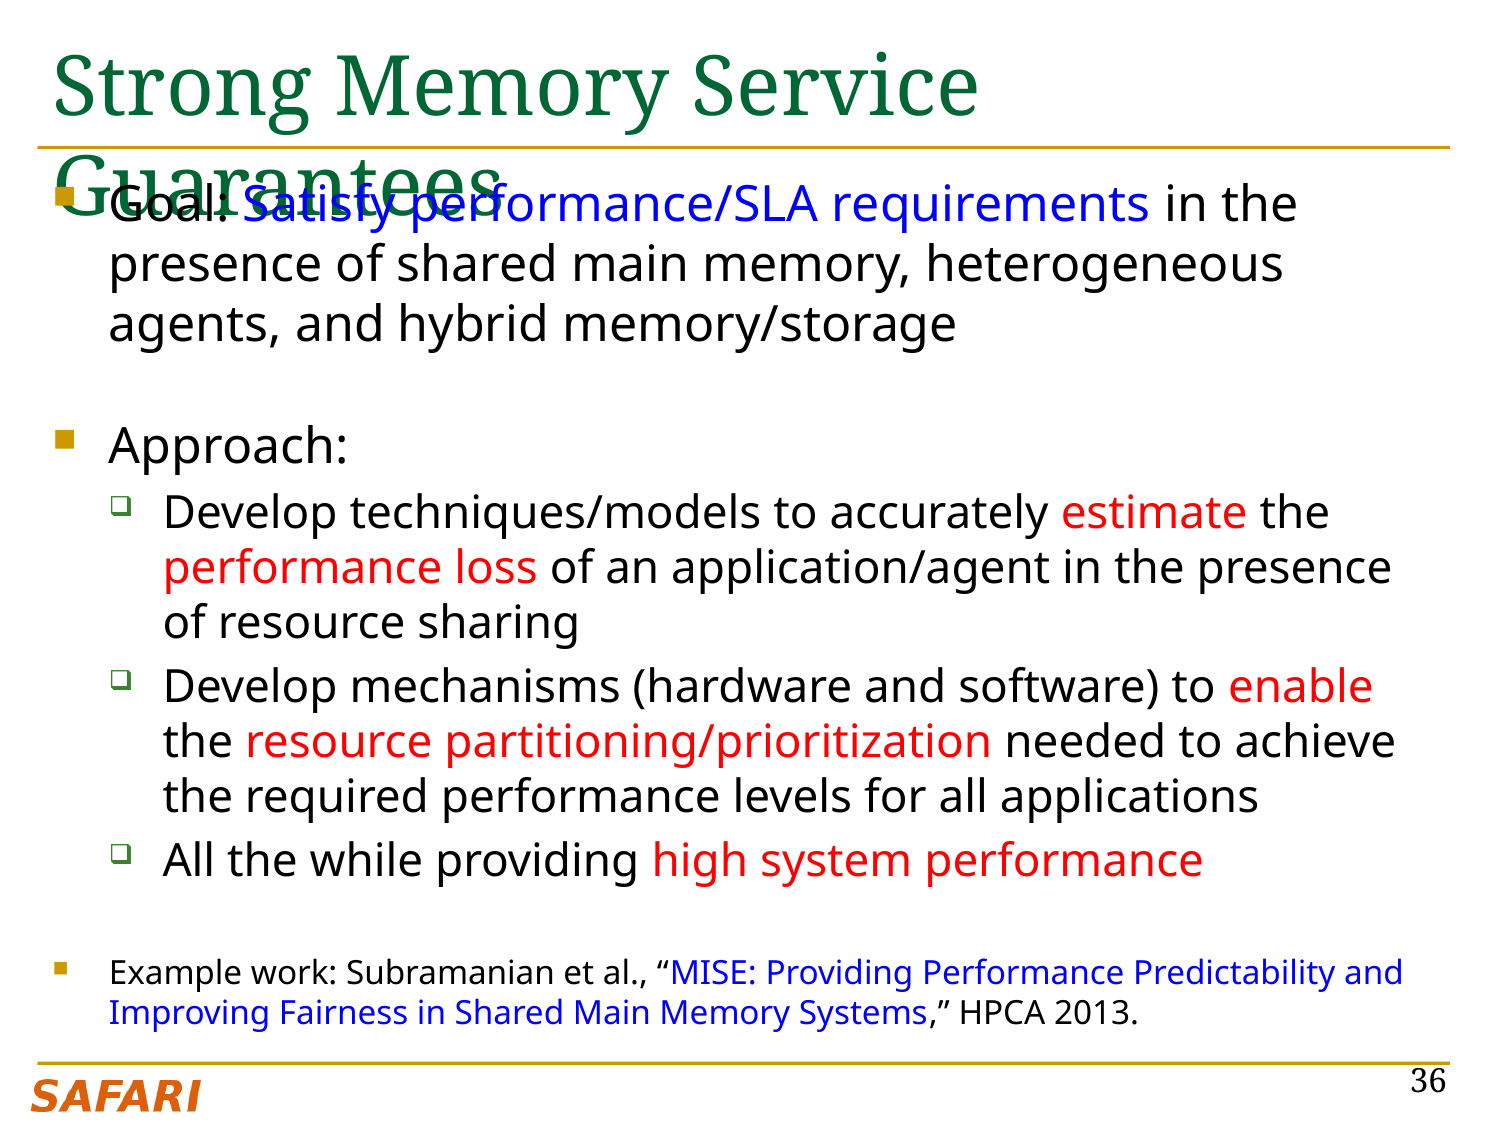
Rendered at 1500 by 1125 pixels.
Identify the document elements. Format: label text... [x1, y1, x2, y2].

slide_number 36 [1111, 1036, 1462, 1112]
list Goal: Satisfy performance/SLA requirements in the presence of shared main memory, heterogeneous agents, and hybrid memory/storage Approach: Develop techniques/models to accurately estimate the performance loss of an application/agent in the presence of resource sharing Develop mechanisms (hardware and software) to enable the resource partitioning/prioritization needed to achieve the required performance levels for all applications All the while providing high system performance Example work: Subramanian et al., “MISE: Providing Performance Predictability and Improving Fairness in Shared Main Memory Systems,” HPCA 2013. [37, 163, 1450, 1016]
picture [29, 1070, 207, 1122]
title Strong Memory Service Guarantees [37, 24, 1450, 163]
